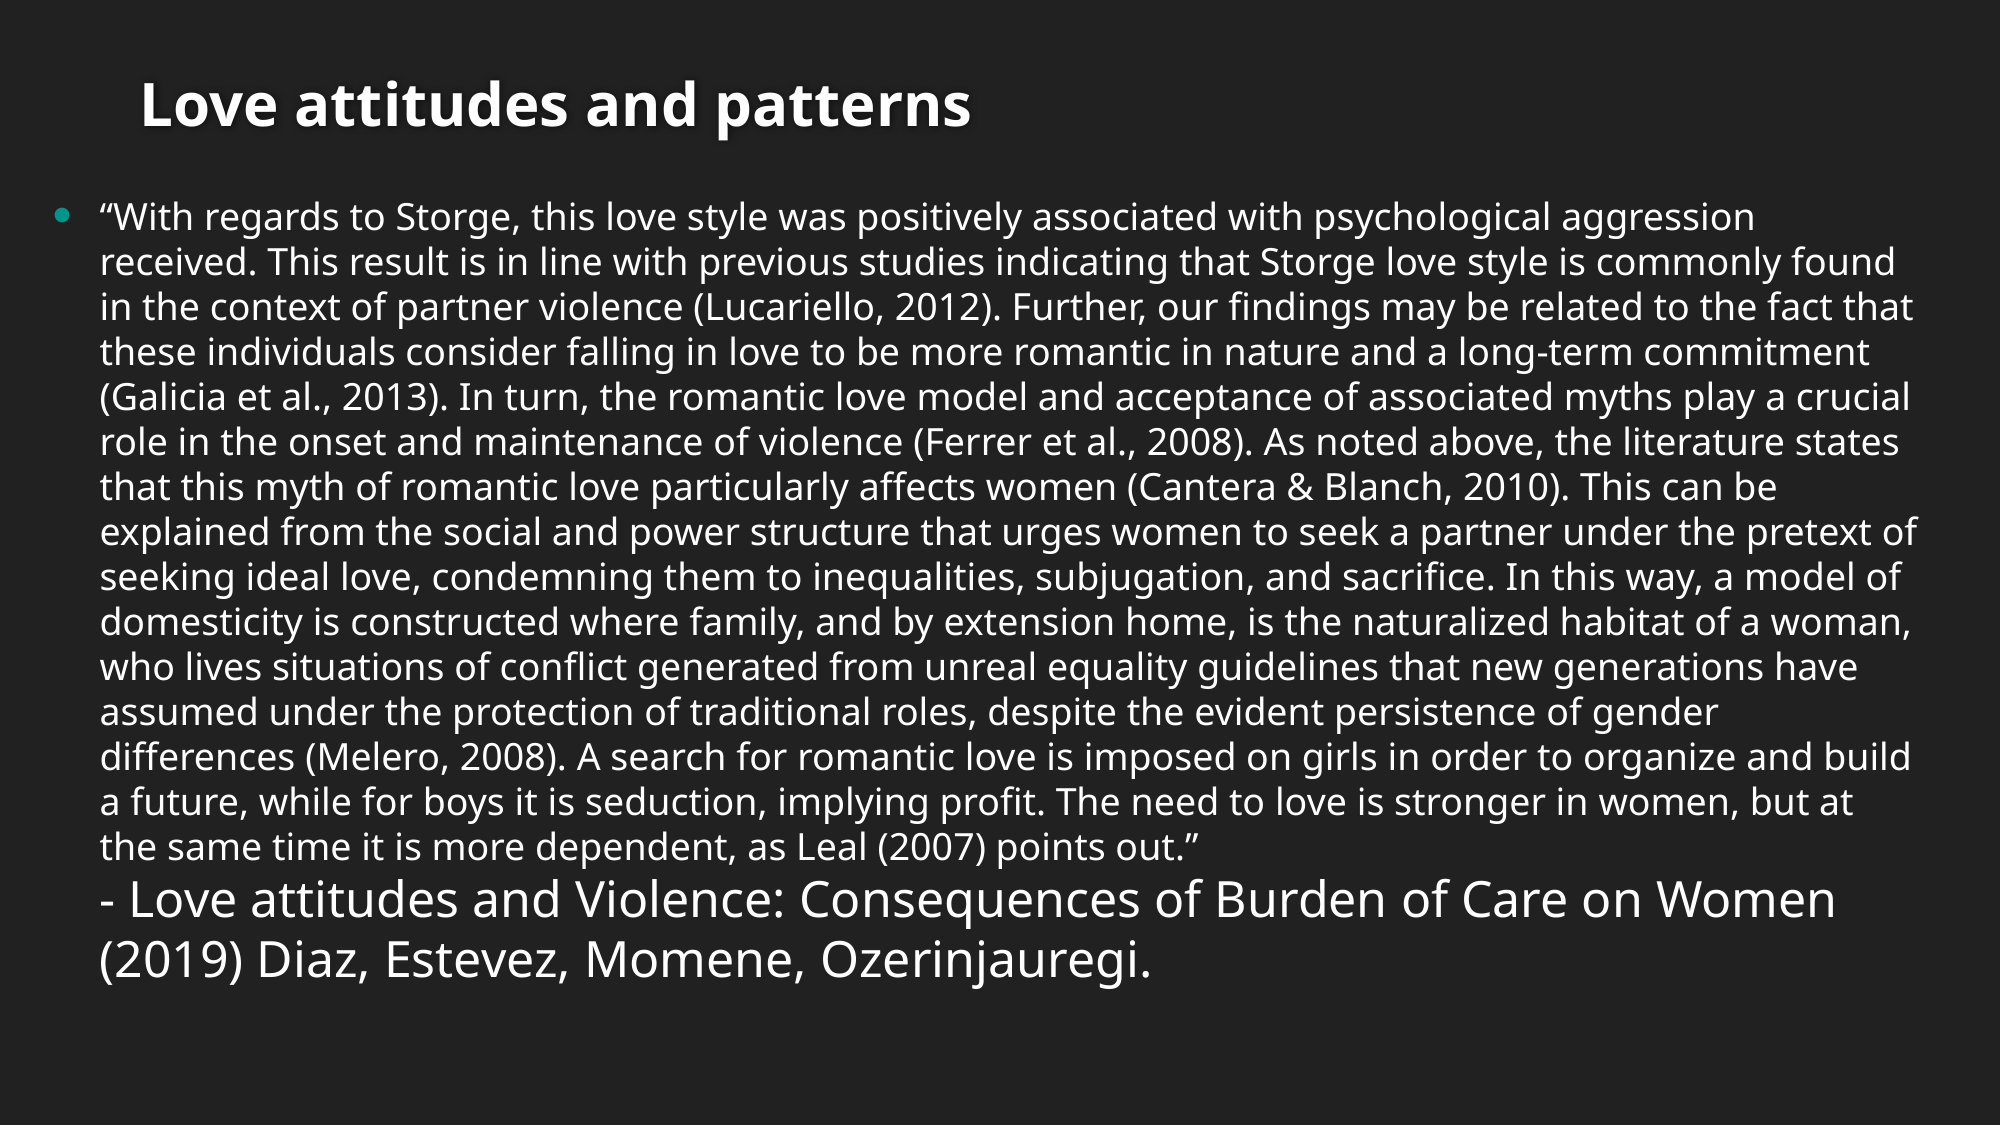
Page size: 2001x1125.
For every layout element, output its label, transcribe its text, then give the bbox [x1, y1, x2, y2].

text_box “With regards to Storge, this love style was positively associated with psychological aggression received. This result is in line with previous studies indicating that Storge love style is commonly found in the context of partner violence (Lucariello, 2012). Further, our findings may be related to the fact that these individuals consider falling in love to be more romantic in nature and a long-term commitment (Galicia et al., 2013). In turn, the romantic love model and acceptance of associated myths play a crucial role in the onset and maintenance of violence (Ferrer et al., 2008). As noted above, the literature states that this myth of romantic love particularly affects women (Cantera & Blanch, 2010). This can be explained from the social and power structure that urges women to seek a partner under the pretext of seeking ideal love, condemning them to inequalities, subjugation, and sacrifice. In this way, a model of domesticity is constructed where family, and by extension home, is the naturalized habitat of a woman, who lives situations of conflict generated from unreal equality guidelines that new generations have assumed under the protection of traditional roles, despite the evident persistence of gender differences (Melero, 2008). A search for romantic love is imposed on girls in order to organize and build a future, while for boys it is seduction, implying profit. The need to love is stronger in women, but at the same time it is more dependent, as Leal (2007) points out.” - Love attitudes and Violence: Consequences of Burden of Care on Women (2019) Diaz, Estevez, Momene, Ozerinjauregi. [37, 167, 1939, 1013]
title Love attitudes and patterns [124, 58, 1964, 146]
